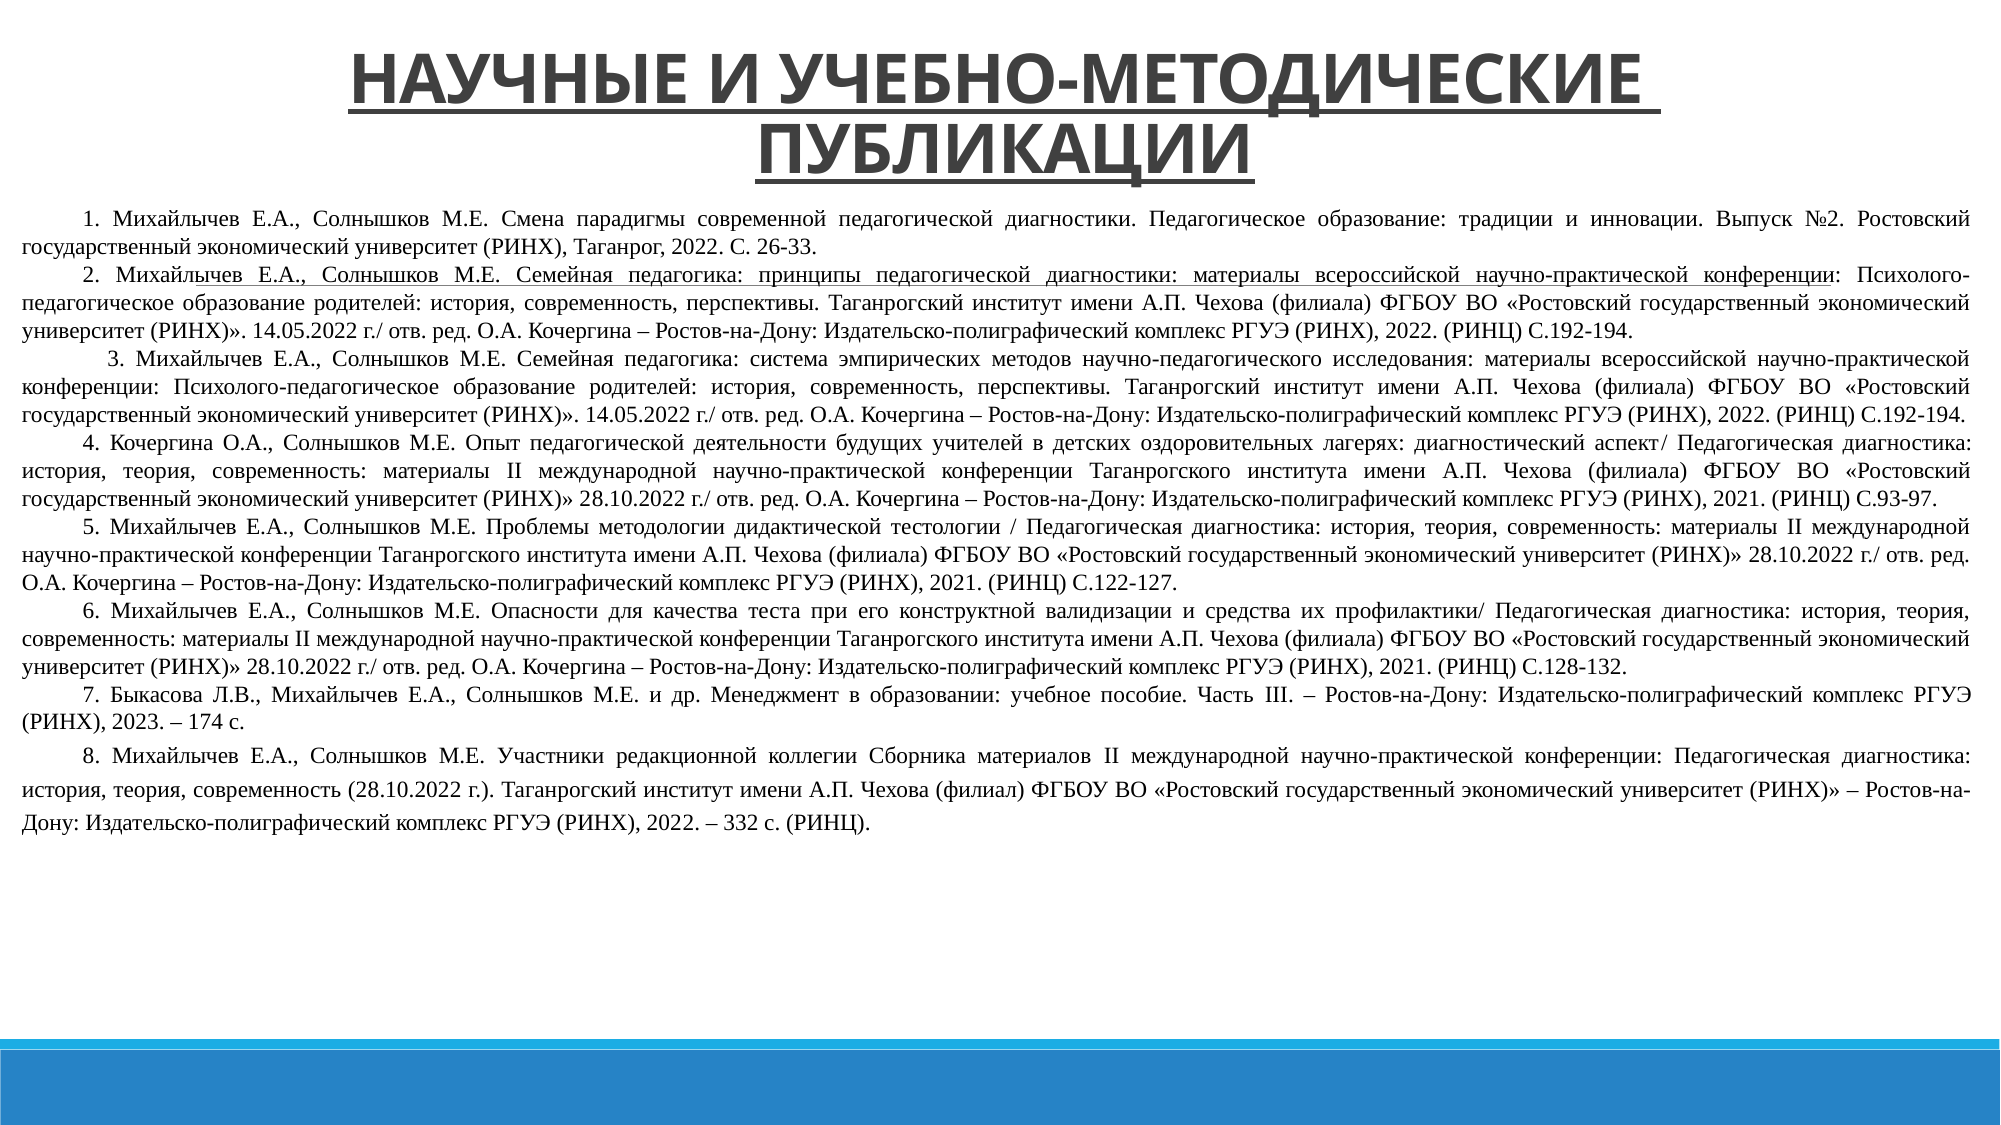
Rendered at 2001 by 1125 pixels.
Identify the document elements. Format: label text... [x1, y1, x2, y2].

list 1. Михайлычев Е.А., Солнышков М.Е. Смена парадигмы современной педагогической диагностики. Педагогическое образование: традиции и инновации. Выпуск №2. Ростовский государственный экономический университет (РИНХ), Таганрог, 2022. С. 26-33. 2. Михайлычев Е.А., Солнышков М.Е. Семейная педагогика: принципы педагогической диагностики: материалы всероссийской научно-практической конференции: Психолого-педагогическое образование родителей: история, современность, перспективы. Таганрогский институт имени А.П. Чехова (филиала) ФГБОУ ВО «Ростовский государственный экономический университет (РИНХ)». 14.05.2022 г./ отв. ред. О.А. Кочергина – Ростов-на-Дону: Издательско-полиграфический комплекс РГУЭ (РИНХ), 2022. (РИНЦ) С.192-194. 3. Михайлычев Е.А., Солнышков М.Е. Семейная педагогика: система эмпирических методов научно-педагогического исследования: материалы всероссийской научно-практической конференции: Психолого-педагогическое образование родителей: история, современность, перспективы. Таганрогский институт имени А.П. Чехова (филиала) ФГБОУ ВО «Ростовский государственный экономический университет (РИНХ)». 14.05.2022 г./ отв. ред. О.А. Кочергина – Ростов-на-Дону: Издательско-полиграфический комплекс РГУЭ (РИНХ), 2022. (РИНЦ) С.192-194. 4. Кочергина О.А., Солнышков М.Е. Опыт педагогической деятельности будущих учителей в детских оздоровительных лагерях: диагностический аспект/ Педагогическая диагностика: история, теория, современность: материалы II международной научно-практической конференции Таганрогского института имени А.П. Чехова (филиала) ФГБОУ ВО «Ростовский государственный экономический университет (РИНХ)» 28.10.2022 г./ отв. ред. О.А. Кочергина – Ростов-на-Дону: Издательско-полиграфический комплекс РГУЭ (РИНХ), 2021. (РИНЦ) С.93-97. 5. Михайлычев Е.А., Солнышков М.Е. Проблемы методологии дидактической тестологии / Педагогическая диагностика: история, теория, современность: материалы II международной научно-практической конференции Таганрогского института имени А.П. Чехова (филиала) ФГБОУ ВО «Ростовский государственный экономический университет (РИНХ)» 28.10.2022 г./ отв. ред. О.А. Кочергина – Ростов-на-Дону: Издательско-полиграфический комплекс РГУЭ (РИНХ), 2021. (РИНЦ) С.122-127. 6. Михайлычев Е.А., Солнышков М.Е. Опасности для качества теста при его конструктной валидизации и средства их профилактики/ Педагогическая диагностика: история, теория, современность: материалы II международной научно-практической конференции Таганрогского института имени А.П. Чехова (филиала) ФГБОУ ВО «Ростовский государственный экономический университет (РИНХ)» 28.10.2022 г./ отв. ред. О.А. Кочергина – Ростов-на-Дону: Издательско-полиграфический комплекс РГУЭ (РИНХ), 2021. (РИНЦ) С.128-132. 7. Быкасова Л.В., Михайлычев Е.А., Солнышков М.Е. и др. Менеджмент в образовании: учебное пособие. Часть III. – Ростов-на-Дону: Издательско-полиграфический комплекс РГУЭ (РИНХ), 2023. – 174 с. 8. Михайлычев Е.А., Солнышков М.Е. Участники редакционной коллегии Сборника материалов II международной научно-практической конференции: Педагогическая диагностика: история, теория, современность (28.10.2022 г.). Таганрогский институт имени А.П. Чехова (филиал) ФГБОУ ВО «Ростовский государственный экономический университет (РИНХ)» – Ростов-на-Дону: Издательско-полиграфический комплекс РГУЭ (РИНХ), 2022. – 332 с. (РИНЦ). [9, 195, 1973, 1027]
title Научные и учебно-методические публикации [180, 47, 1830, 195]
